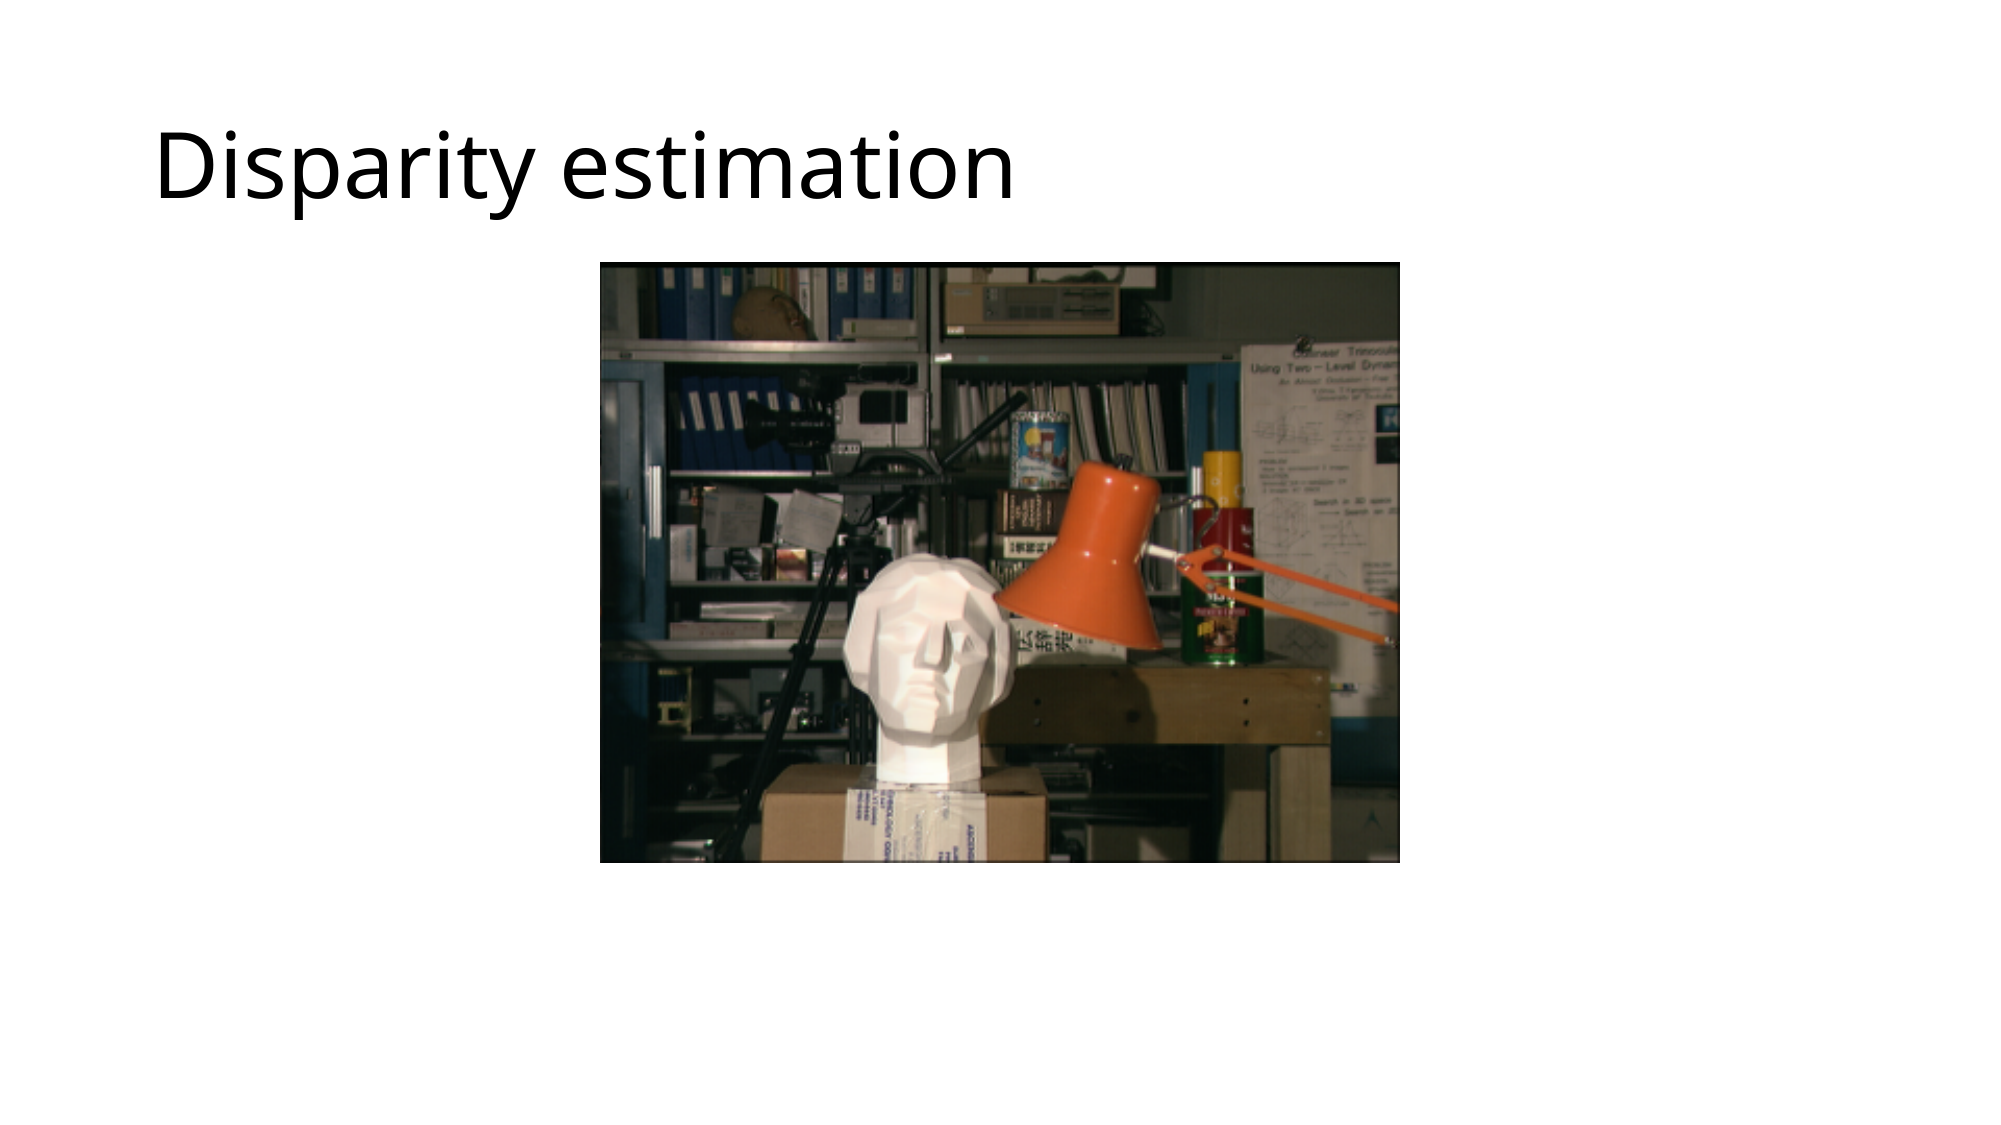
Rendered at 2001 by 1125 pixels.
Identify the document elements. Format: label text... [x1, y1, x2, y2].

title Disparity estimation [137, 59, 1863, 278]
picture [599, 262, 1400, 863]
